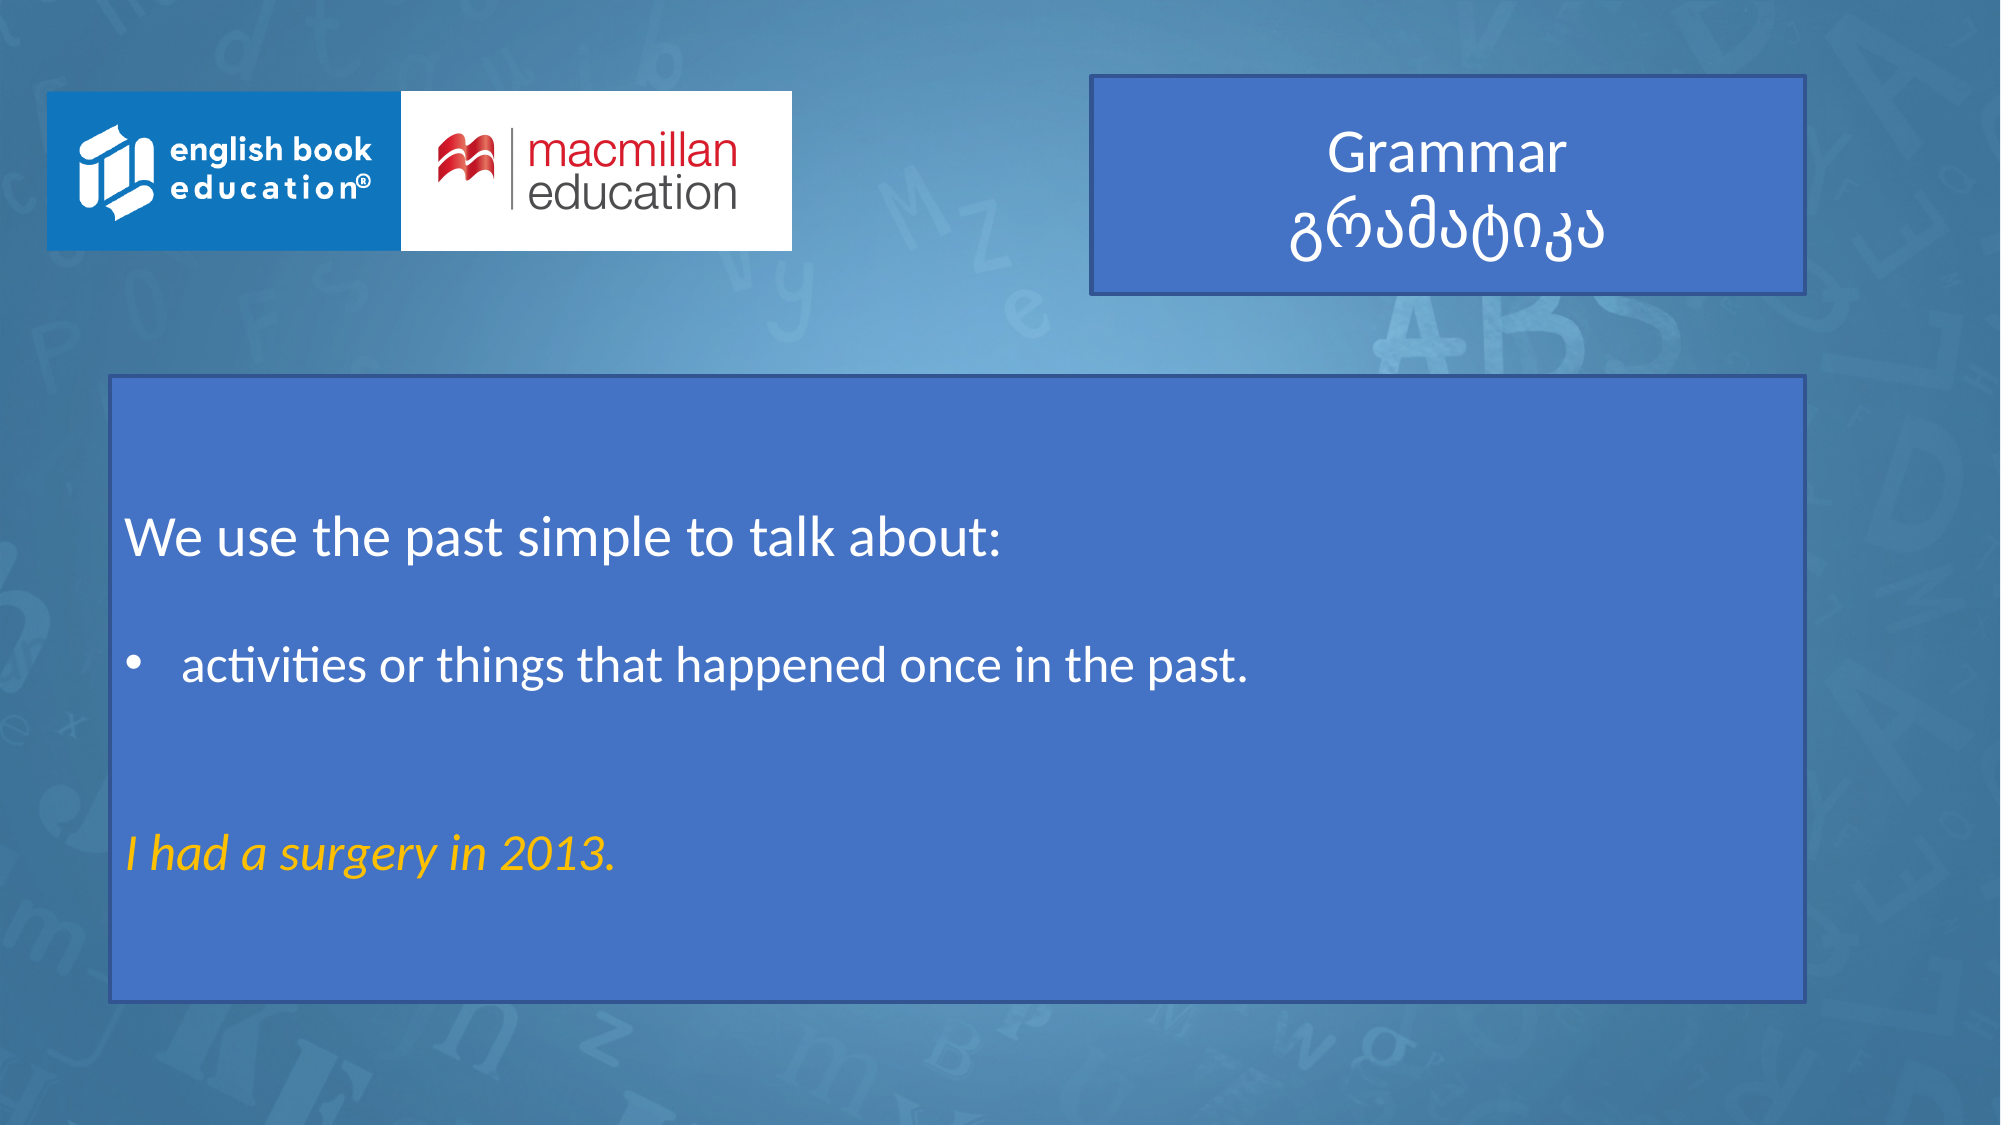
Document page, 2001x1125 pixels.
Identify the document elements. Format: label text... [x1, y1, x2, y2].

picture [0, 0, 2001, 1125]
text_box We use the past simple to talk about: activities or things that happened once in the past. I had a surgery in 2013. [108, 374, 1807, 1004]
text_box Grammar გრამატიკა [1089, 74, 1807, 296]
